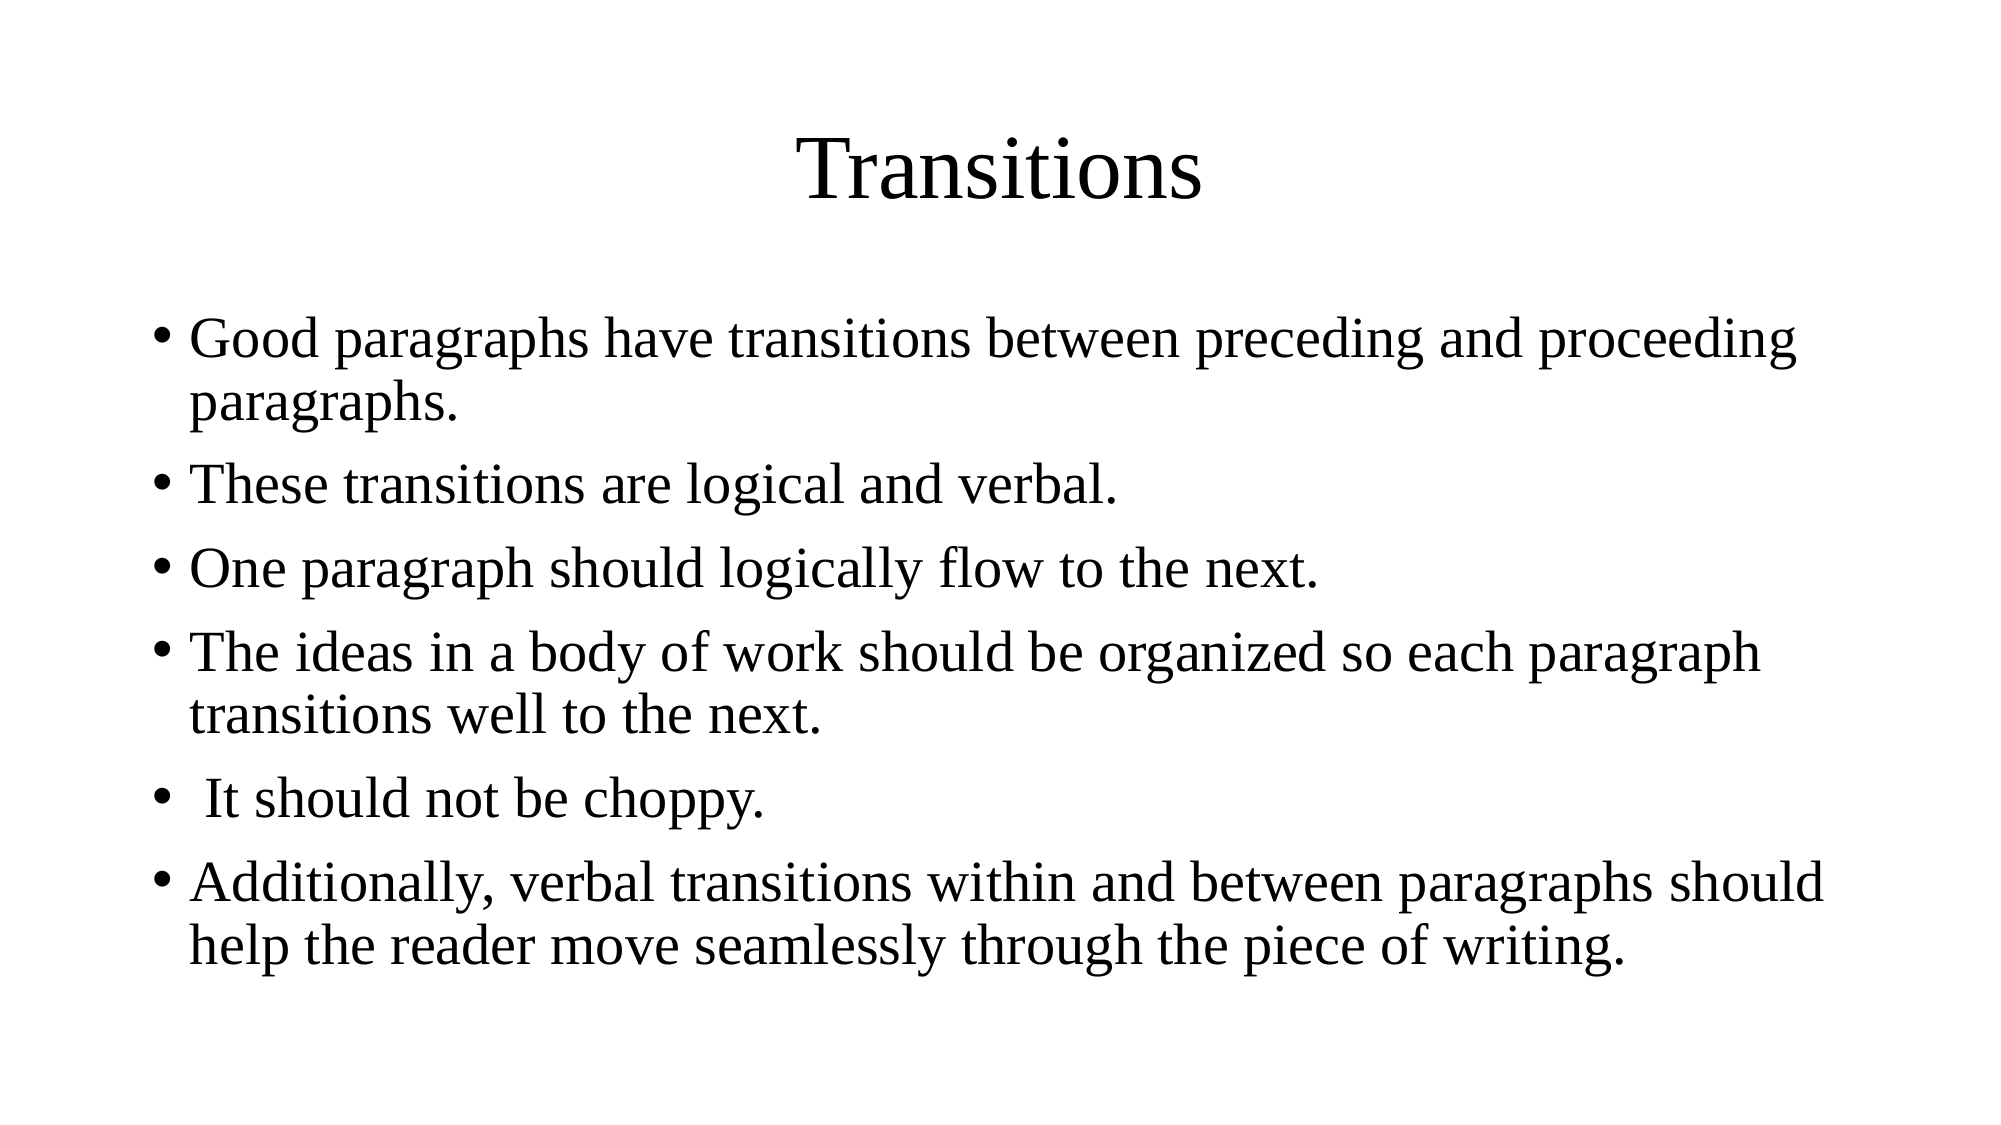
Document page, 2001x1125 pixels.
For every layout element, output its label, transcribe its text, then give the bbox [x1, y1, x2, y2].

list Good paragraphs have transitions between preceding and proceeding paragraphs. These transitions are logical and verbal. One paragraph should logically flow to the next. The ideas in a body of work should be organized so each paragraph transitions well to the next. It should not be choppy. Additionally, verbal transitions within and between paragraphs should help the reader move seamlessly through the piece of writing. [137, 299, 1863, 1014]
title Transitions [137, 59, 1863, 278]
